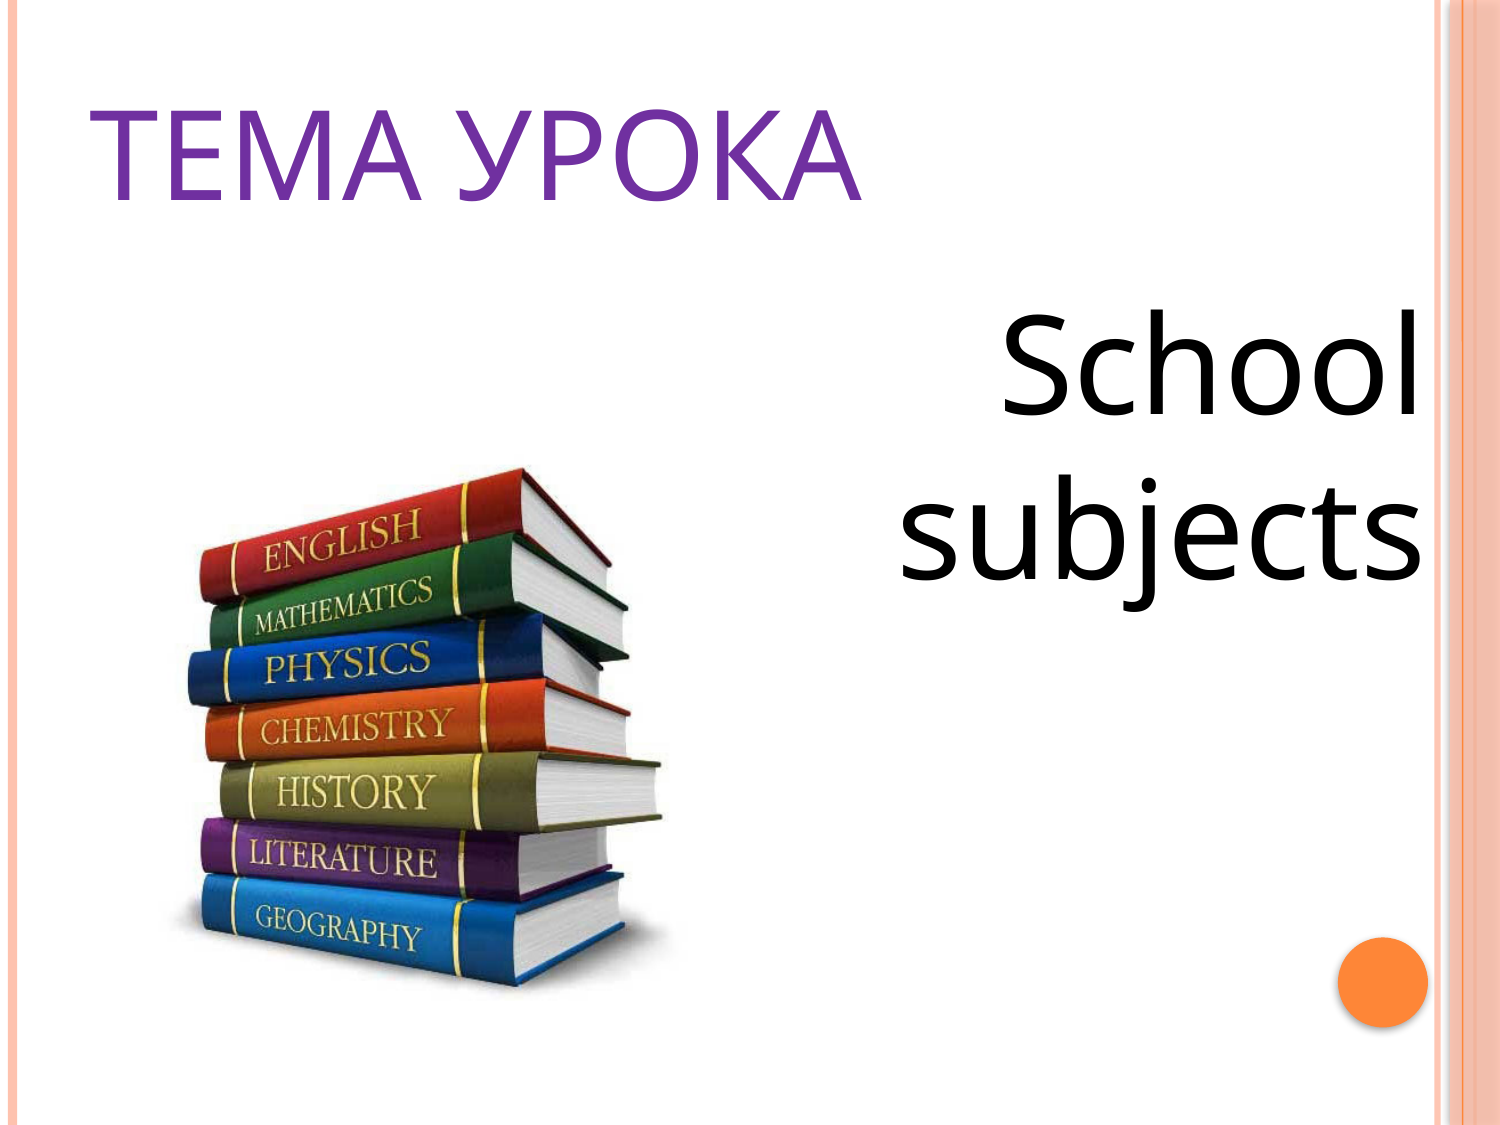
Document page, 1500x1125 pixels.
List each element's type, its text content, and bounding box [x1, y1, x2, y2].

list School subjects [585, 269, 1442, 1062]
picture [57, 444, 788, 1028]
title Тема урока [75, 45, 1300, 233]
